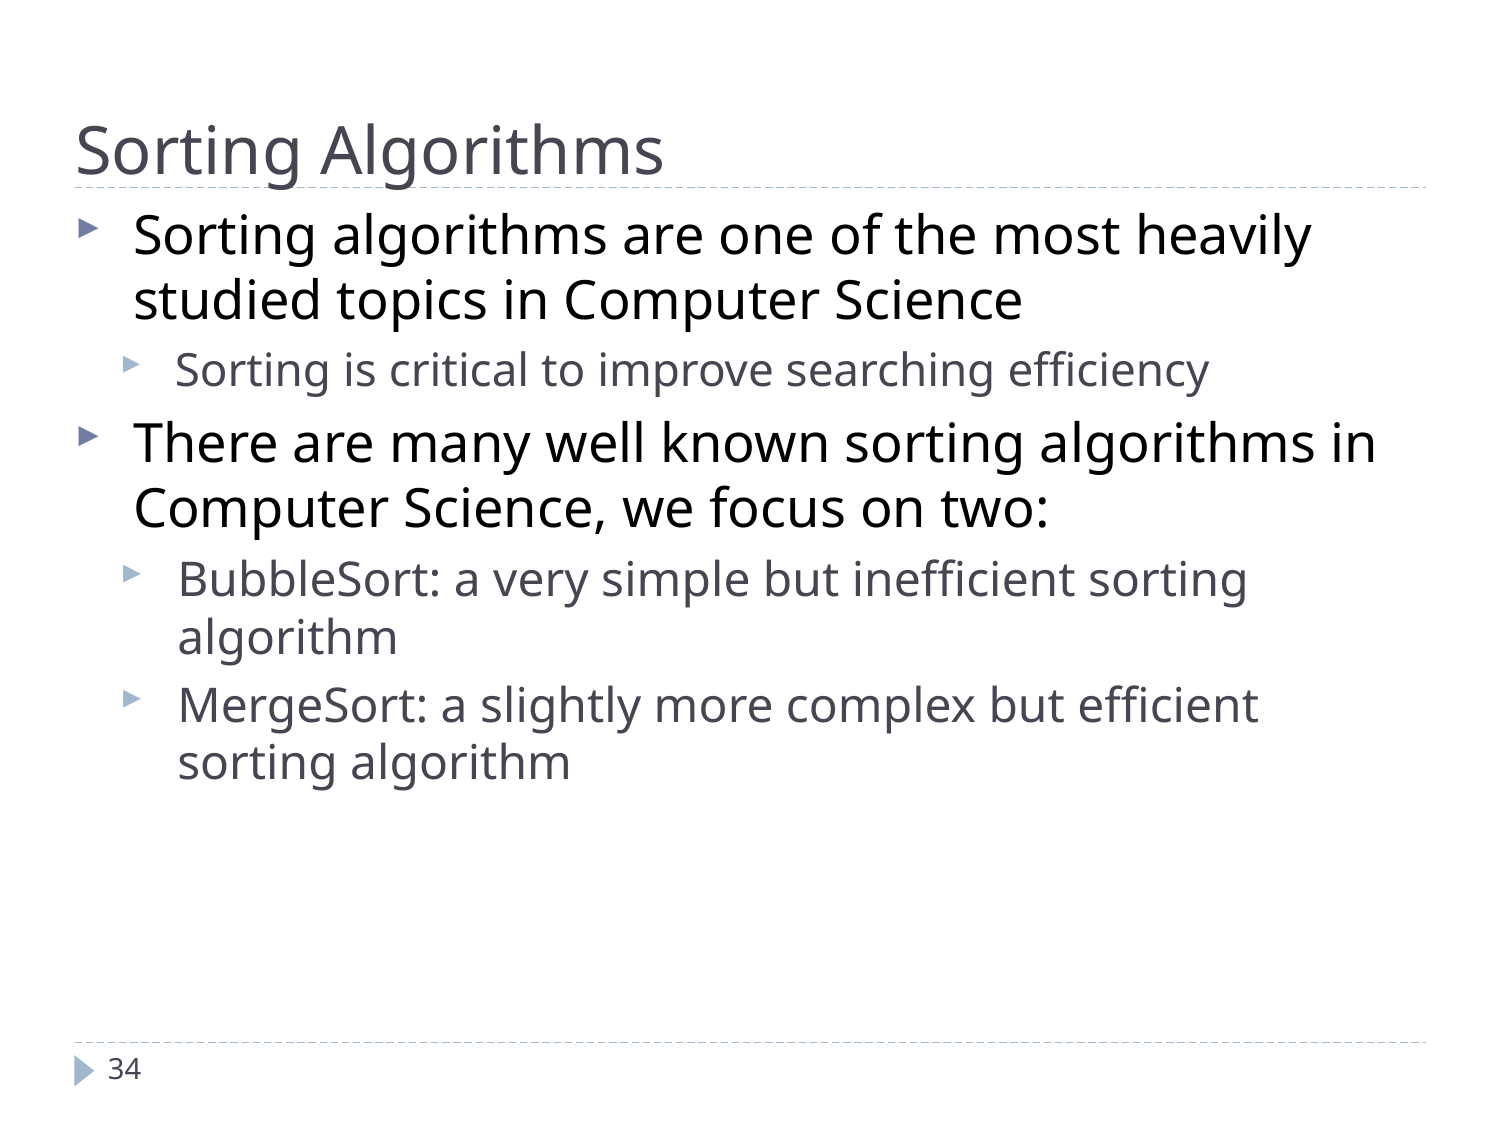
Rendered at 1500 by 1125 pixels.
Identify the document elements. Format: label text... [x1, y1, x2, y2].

list Sorting algorithms are one of the most heavily studied topics in Computer Science Sorting is critical to improve searching efficiency There are many well known sorting algorithms in Computer Science, we focus on two: BubbleSort: a very simple but inefficient sorting algorithm MergeSort: a slightly more complex but efficient sorting algorithm [74, 199, 1426, 1011]
title Sorting Algorithms [74, 24, 1426, 188]
text_box 34 [100, 1042, 426, 1093]
